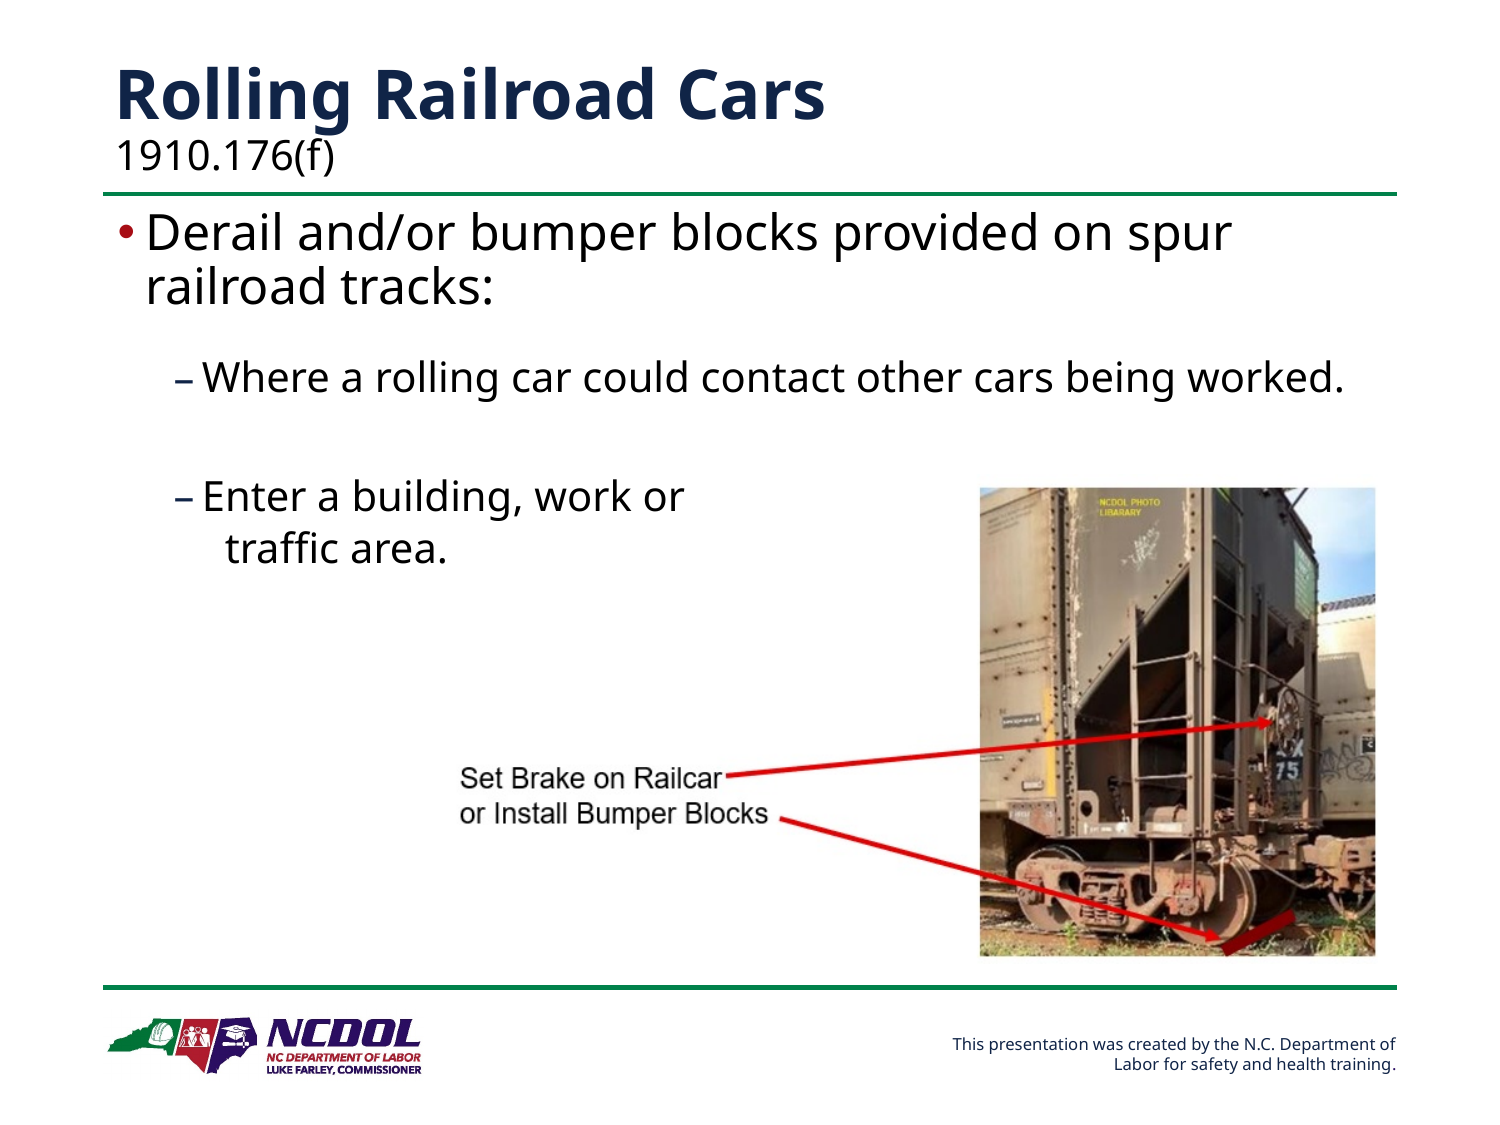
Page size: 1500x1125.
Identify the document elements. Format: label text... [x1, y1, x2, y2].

picture [103, 1009, 424, 1082]
list Derail and/or bumper blocks provided on spur railroad tracks: Where a rolling car could contact other cars being worked. Enter a building, work or traffic area. [102, 200, 1428, 943]
picture [436, 474, 1388, 965]
title Rolling Railroad Cars 1910.176(f) [99, 75, 1488, 166]
